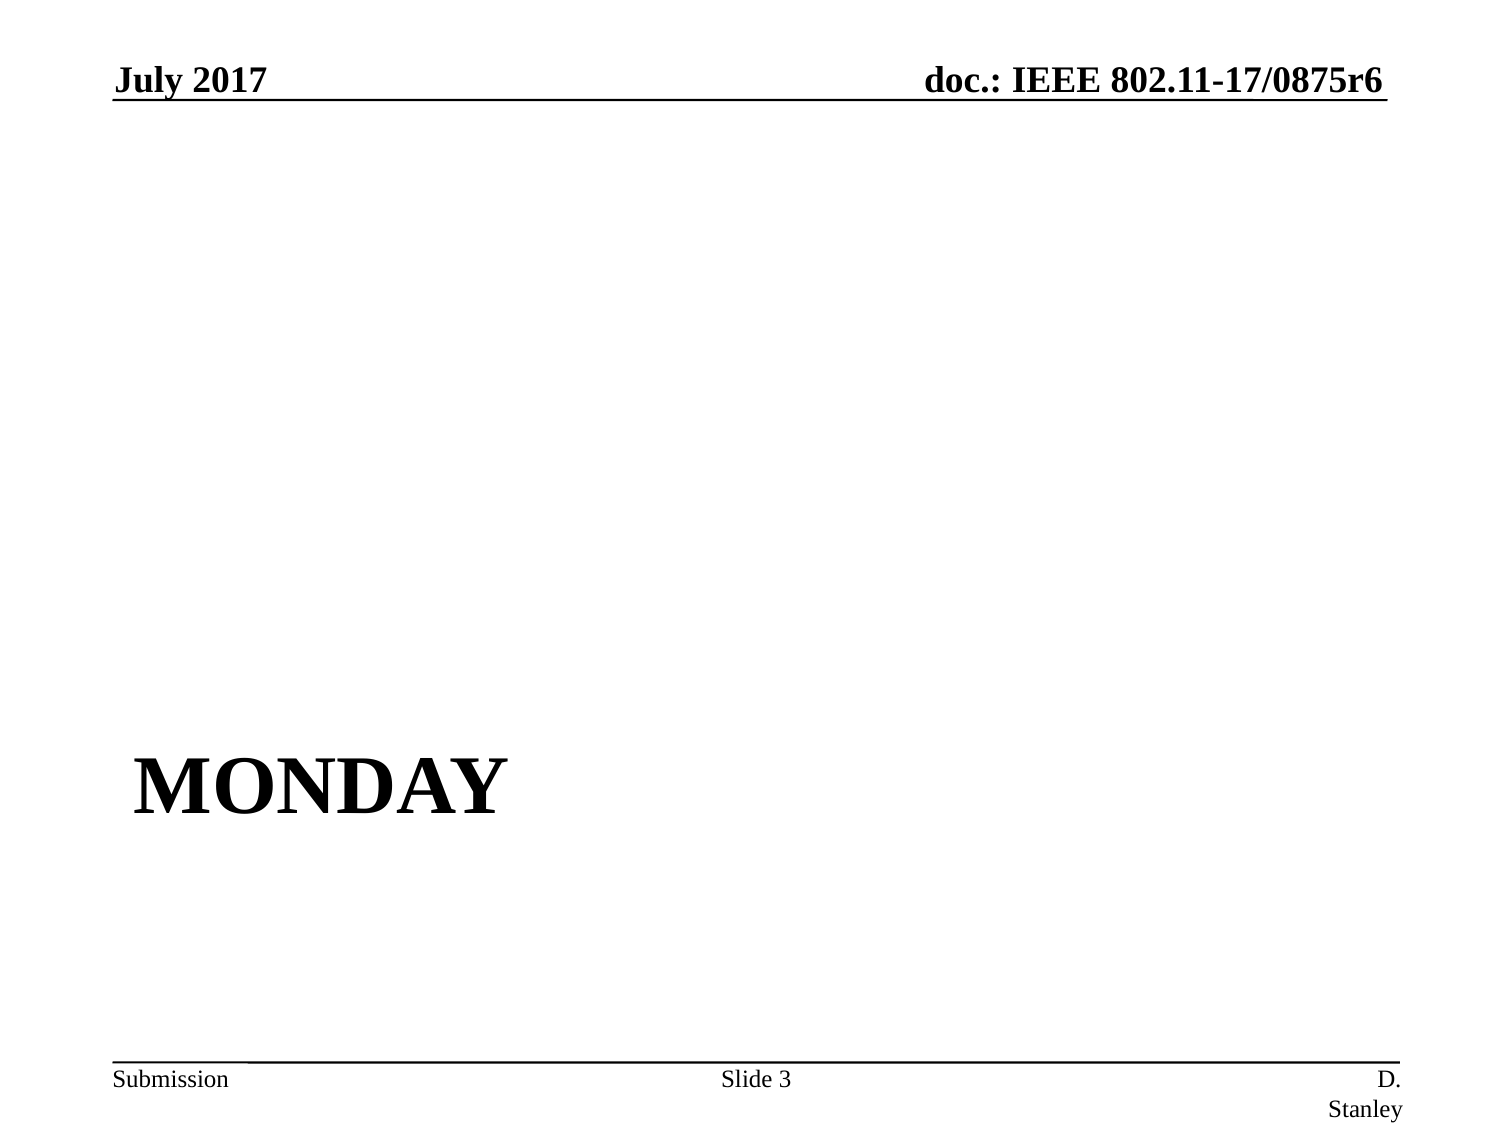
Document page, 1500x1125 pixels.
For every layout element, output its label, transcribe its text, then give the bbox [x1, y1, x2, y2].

title Monday [118, 722, 1394, 947]
footer D. Stanley, HP Enterprise [1324, 1061, 1402, 1093]
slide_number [114, 54, 374, 101]
slide_number Slide 3 [712, 1061, 800, 1093]
